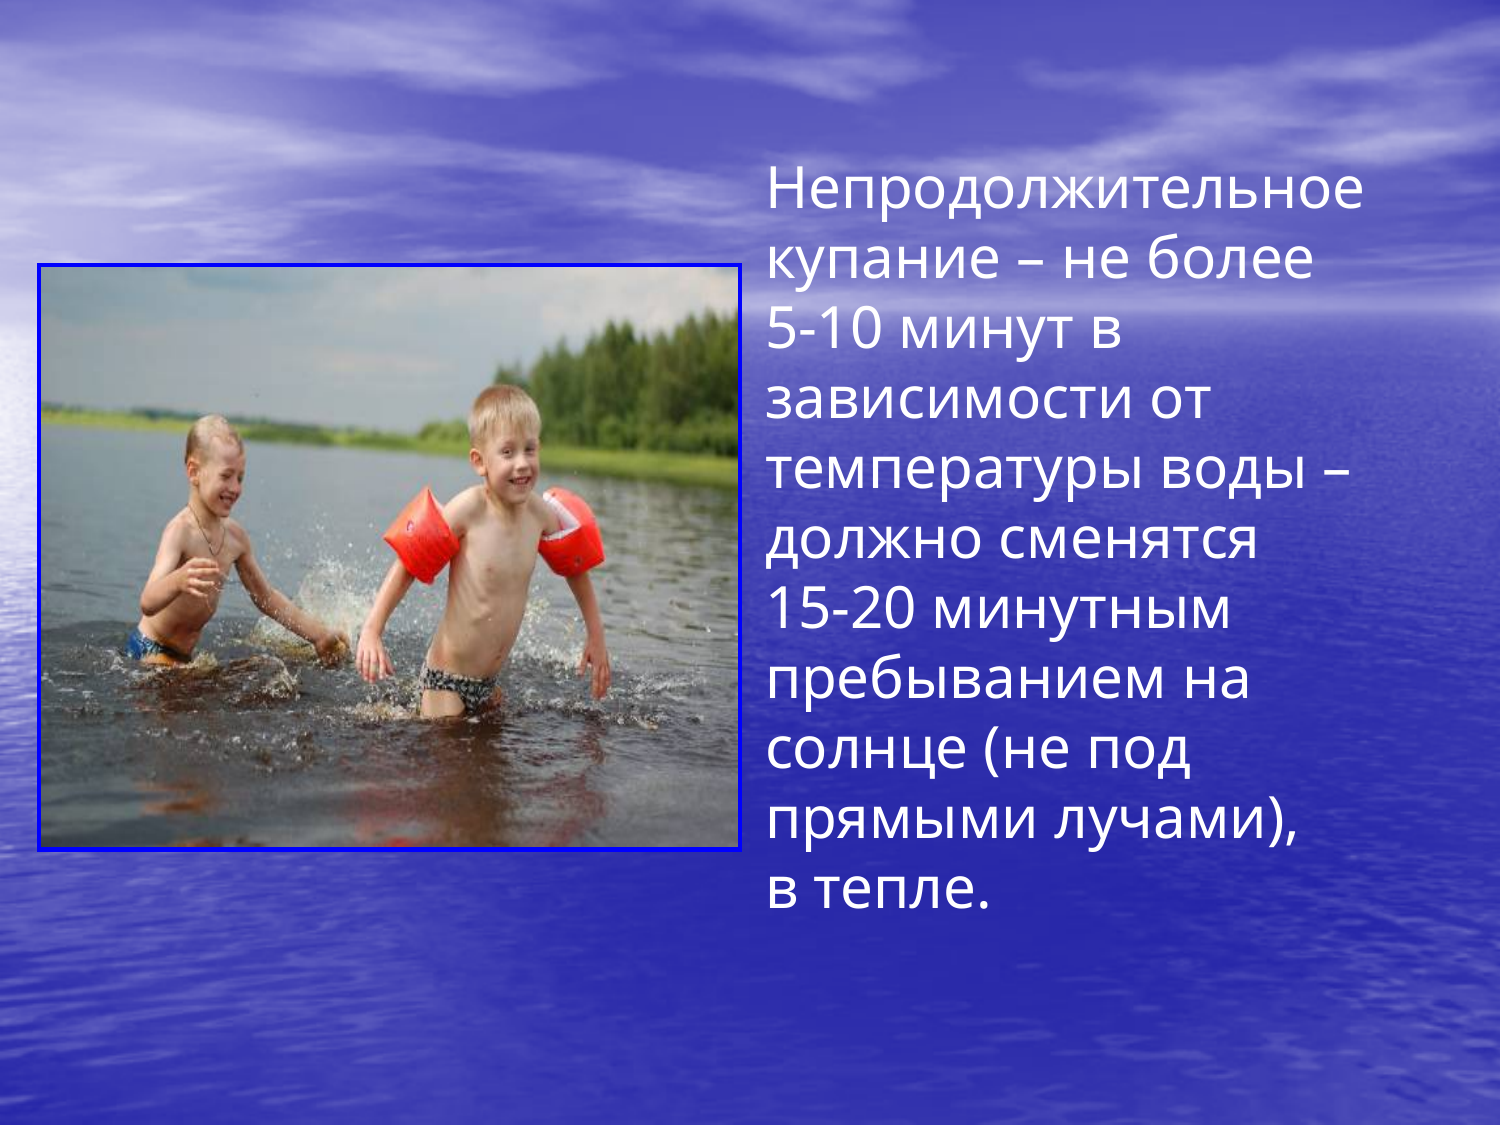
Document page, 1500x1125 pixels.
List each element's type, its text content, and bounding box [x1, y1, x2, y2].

picture [40, 266, 738, 848]
title Непродолжительное купание – не более 5-10 минут в зависимости от температуры воды – должно сменятся 15-20 минутным пребыванием на солнце (не под прямыми лучами), в тепле. [749, 47, 1426, 1024]
